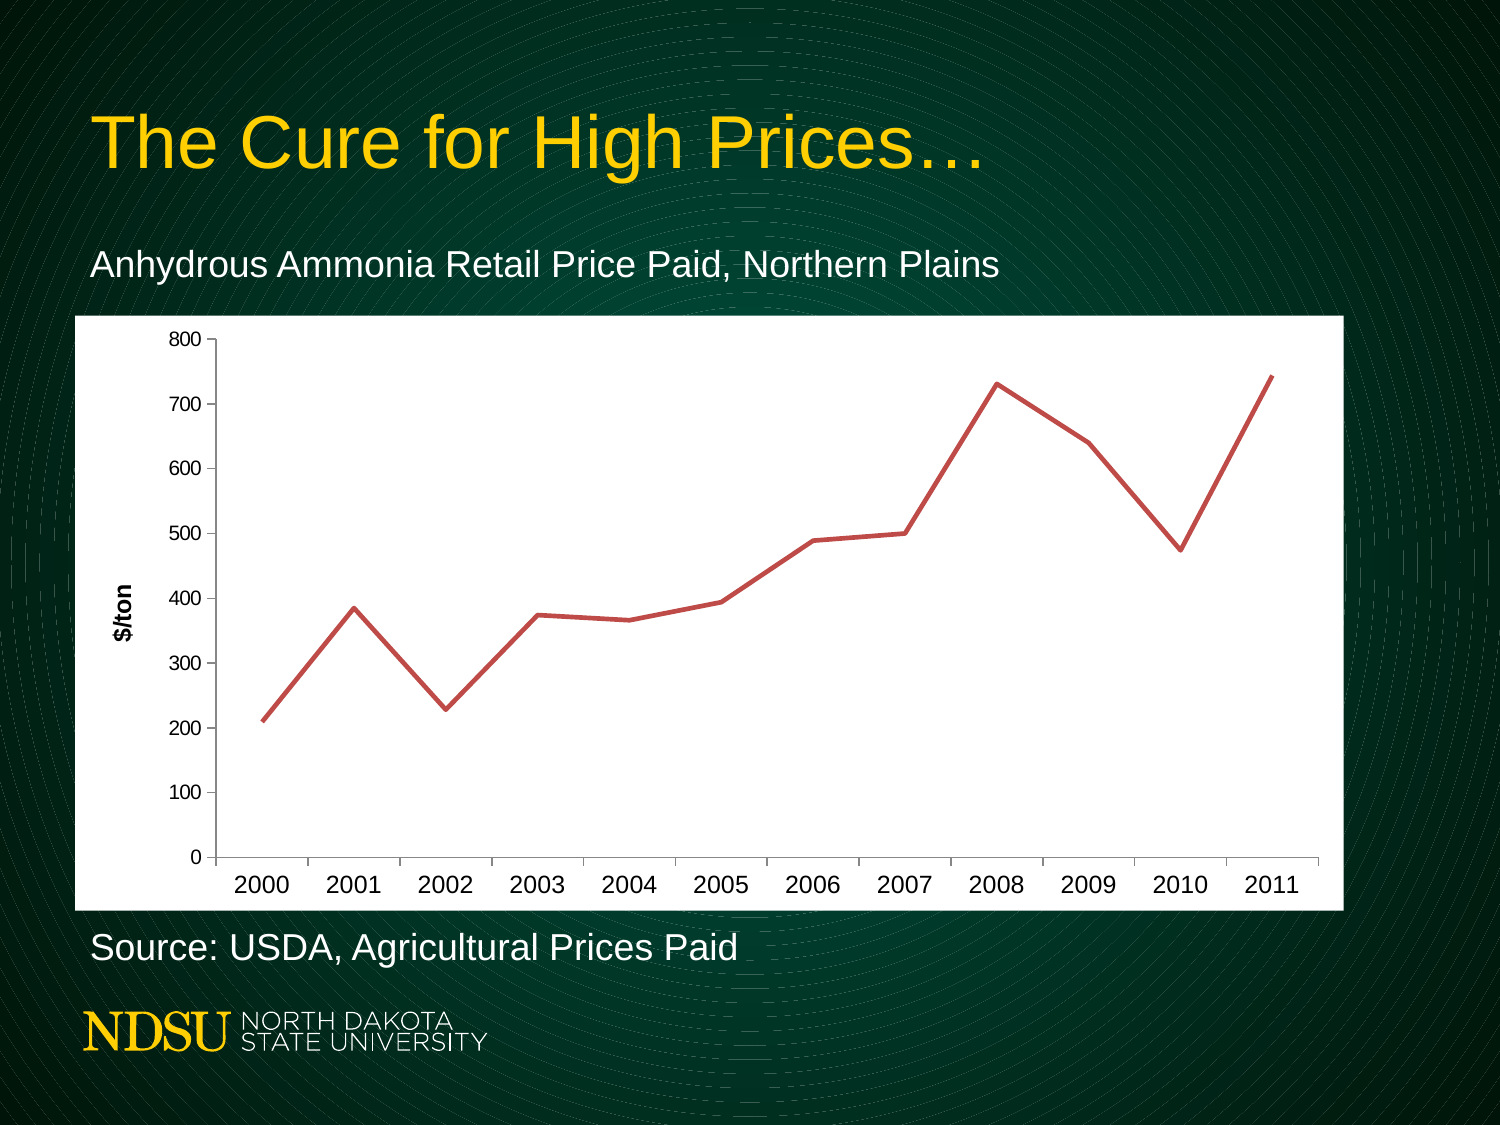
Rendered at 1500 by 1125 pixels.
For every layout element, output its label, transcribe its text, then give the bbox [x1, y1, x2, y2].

text_box Anhydrous Ammonia Retail Price Paid, Northern Plains [75, 232, 1230, 293]
text_box Source: USDA, Agricultural Prices Paid [75, 919, 966, 975]
title The Cure for High Prices… [75, 45, 1425, 233]
chart [74, 315, 1344, 911]
